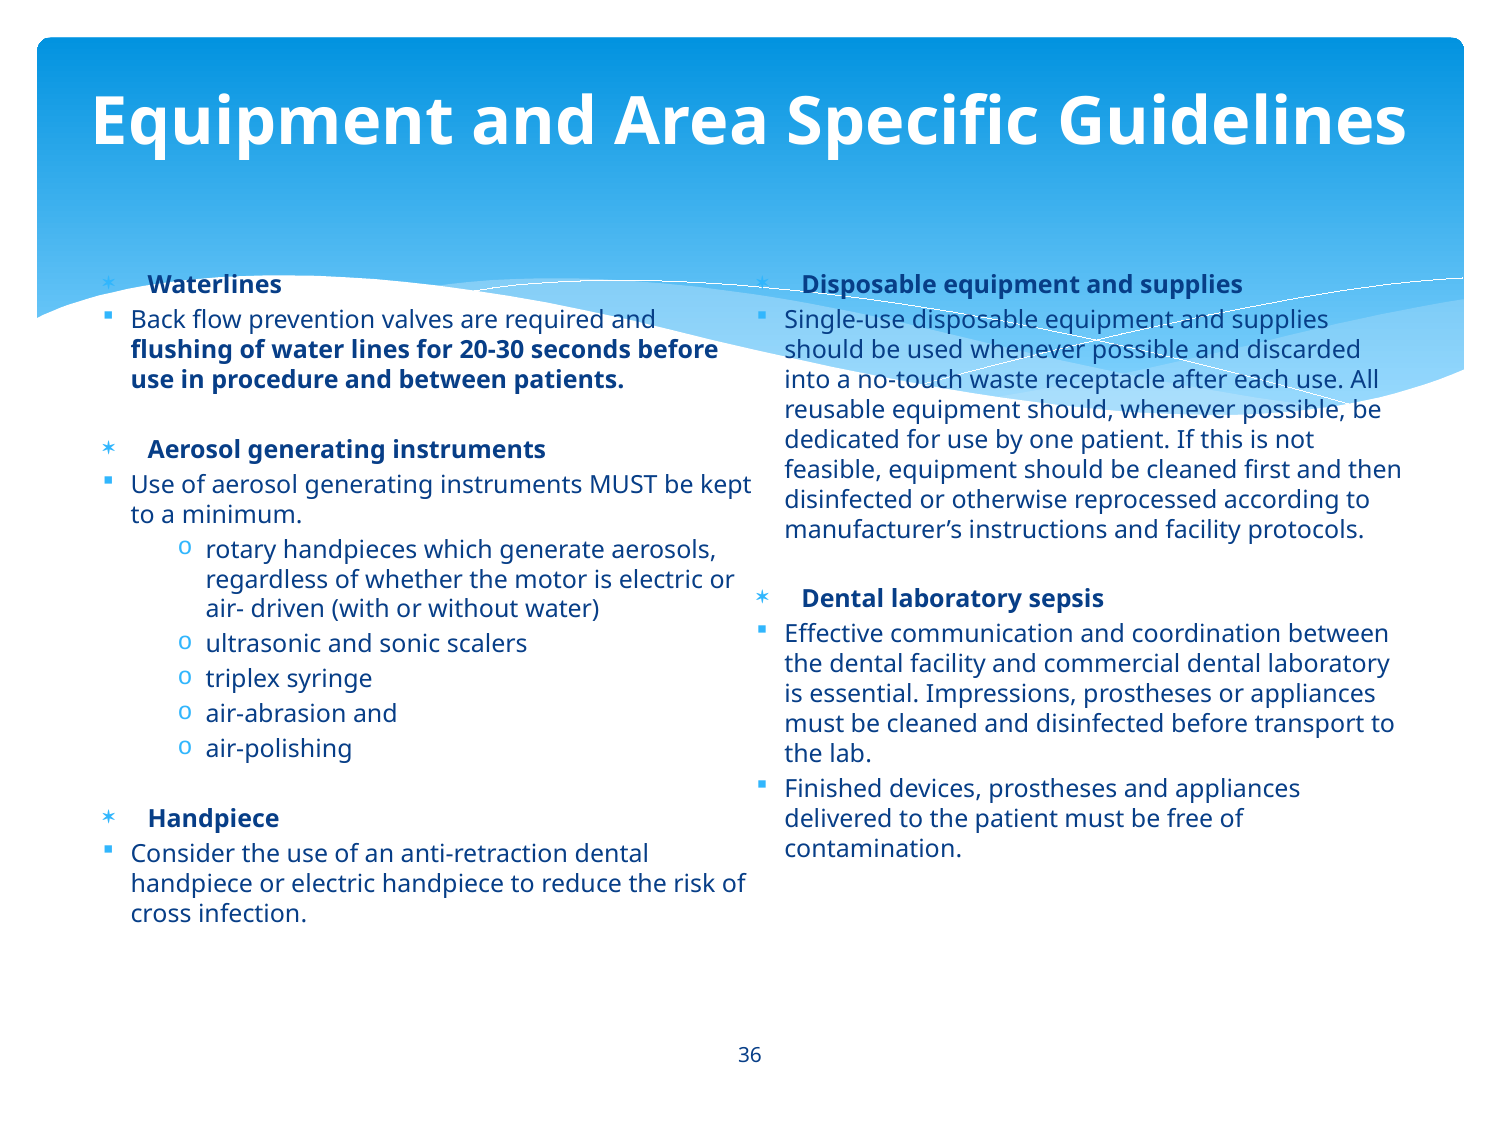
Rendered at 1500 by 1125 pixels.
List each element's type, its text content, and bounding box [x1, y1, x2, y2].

list Waterlines Back flow prevention valves are required and flushing of water lines for 20-30 seconds before use in procedure and between patients. Aerosol generating instruments Use of aerosol generating instruments MUST be kept to a minimum. rotary handpieces which generate aerosols, regardless of whether the motor is electric or air- driven (with or without water) ultrasonic and sonic scalers triplex syringe air-abrasion and air-polishing Handpiece Consider the use of an anti-retraction dental handpiece or electric handpiece to reduce the risk of cross infection. Disposable equipment and supplies Single-use disposable equipment and supplies should be used whenever possible and discarded into a no-touch waste receptacle after each use. All reusable equipment should, whenever possible, be dedicated for use by one patient. If this is not feasible, equipment should be cleaned first and then disinfected or otherwise reprocessed according to manufacturer’s instructions and facility protocols. Dental laboratory sepsis Effective communication and coordination between the dental facility and commercial dental laboratory is essential. Impressions, prostheses or appliances must be cleaned and disinfected before transport to the lab. Finished devices, prostheses and appliances delivered to the patient must be free of contamination. [87, 261, 1425, 1125]
title Equipment and Area Specific Guidelines [75, 55, 1425, 261]
